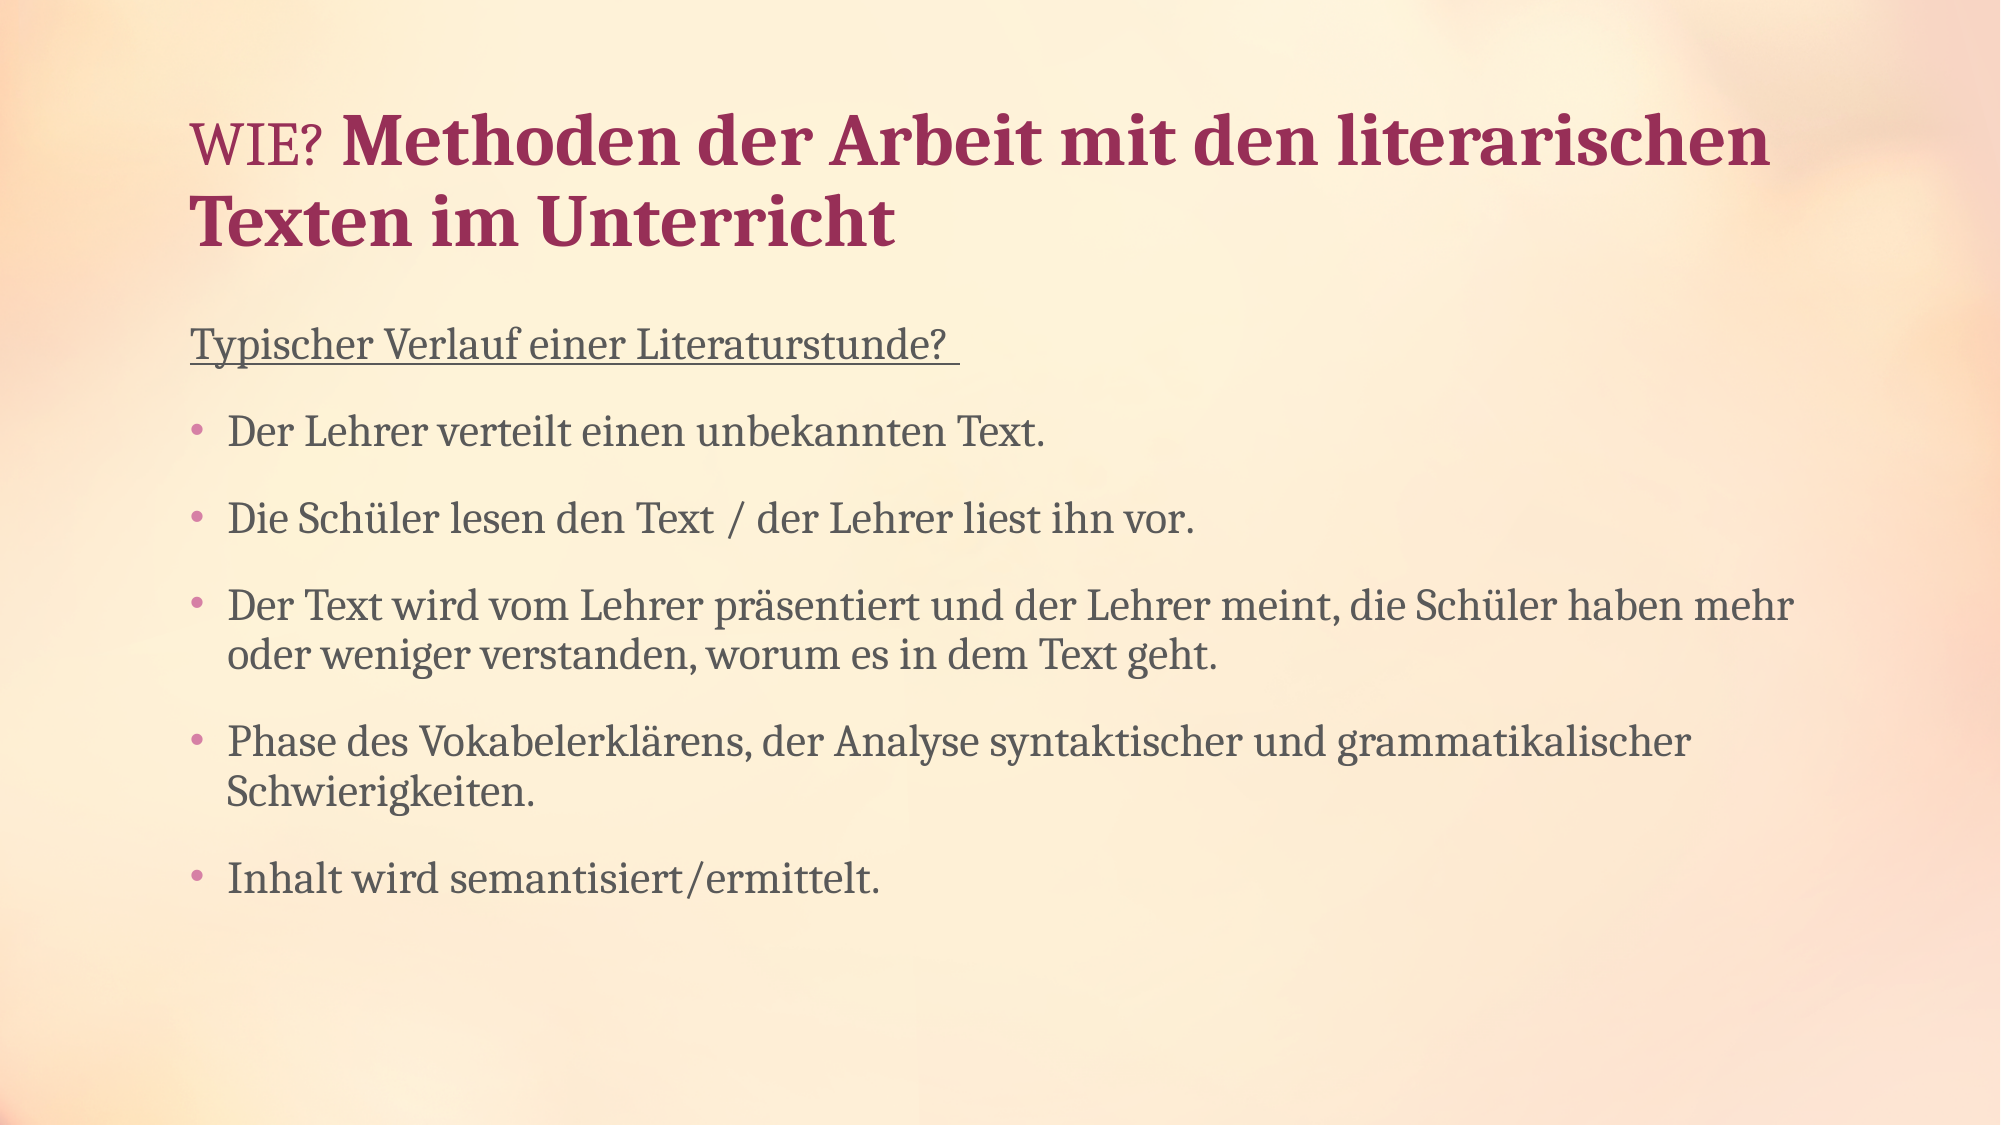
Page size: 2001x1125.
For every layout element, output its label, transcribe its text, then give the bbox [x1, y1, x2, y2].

title WIE? Methoden der Arbeit mit den literarischen Texten im Unterricht [174, 75, 1825, 271]
list Typischer Verlauf einer Literaturstunde? Der Lehrer verteilt einen unbekannten Text. Die Schüler lesen den Text / der Lehrer liest ihn vor. Der Text wird vom Lehrer präsentiert und der Lehrer meint, die Schüler haben mehr oder weniger verstanden, worum es in dem Text geht. Phase des Vokabelerklärens, der Analyse syntaktischer und grammatikalischer Schwierigkeiten. Inhalt wird semantisiert/ermittelt. [174, 312, 1825, 1013]
picture [0, 0, 2001, 1125]
